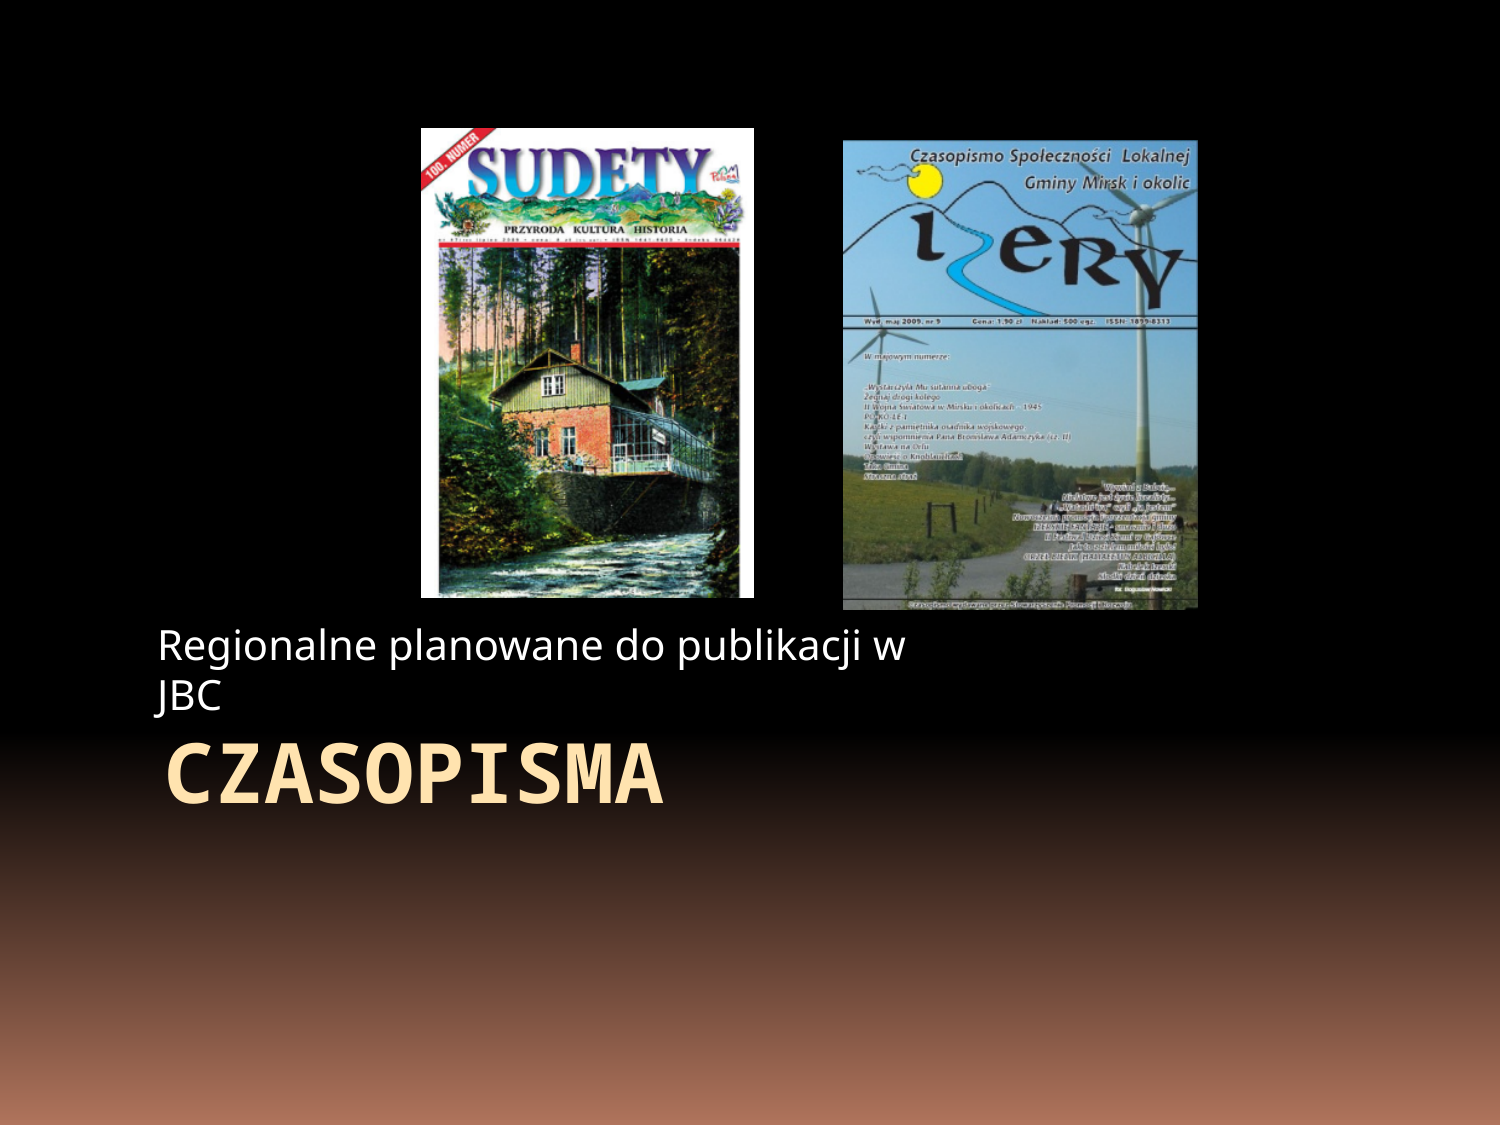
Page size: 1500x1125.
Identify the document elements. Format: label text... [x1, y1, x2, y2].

subtitle Regionalne planowane do publikacji w JBC [140, 445, 973, 727]
picture [843, 140, 1199, 610]
picture [421, 128, 754, 598]
title Czasopisma [150, 712, 1425, 1037]
